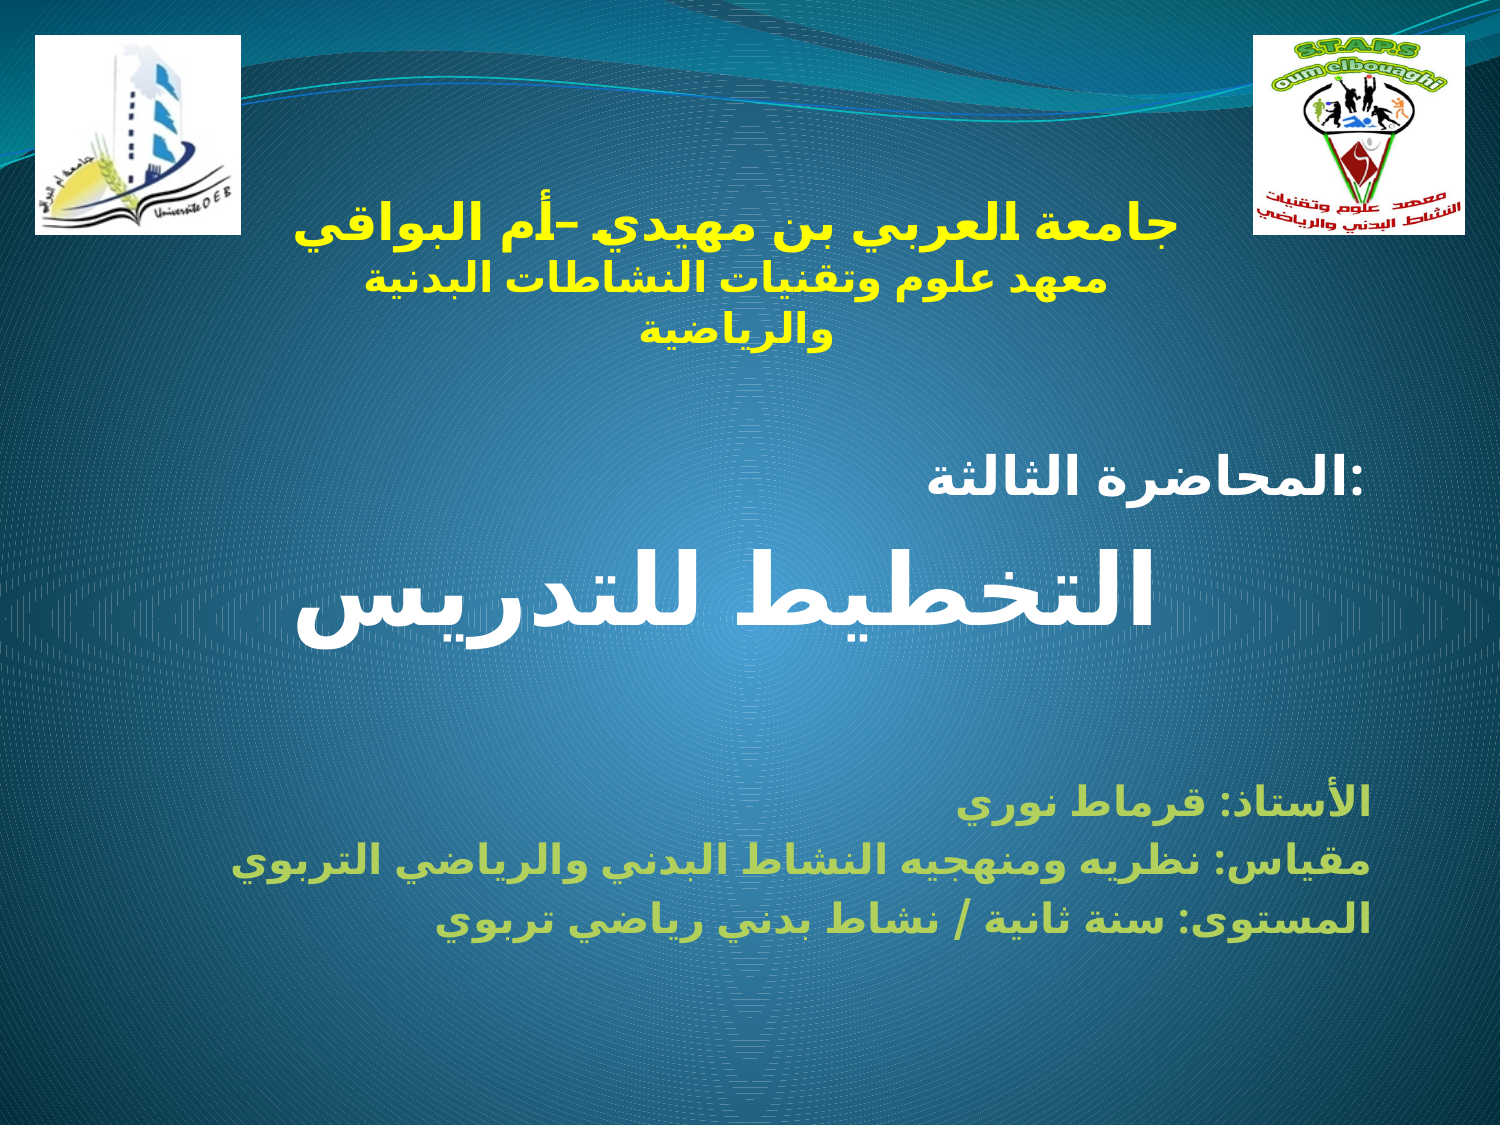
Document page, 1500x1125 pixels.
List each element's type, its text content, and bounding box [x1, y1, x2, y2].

picture [34, 36, 241, 235]
text_box الأستاذ: قرماط نوري مقياس: نظريه ومنهجيه النشاط البدني والرياضي التربوي المستوى: سنة ثانية / نشاط بدني رياضي تربوي [87, 767, 1376, 973]
subtitle المحاضرة الثالثة: التخطيط للتدريس [87, 433, 1376, 722]
title جامعة العربي بن مهيدي –أم البواقي معهد علوم وتقنيات النشاطات البدنية والرياضية [281, 152, 1196, 352]
picture [1253, 33, 1466, 235]
